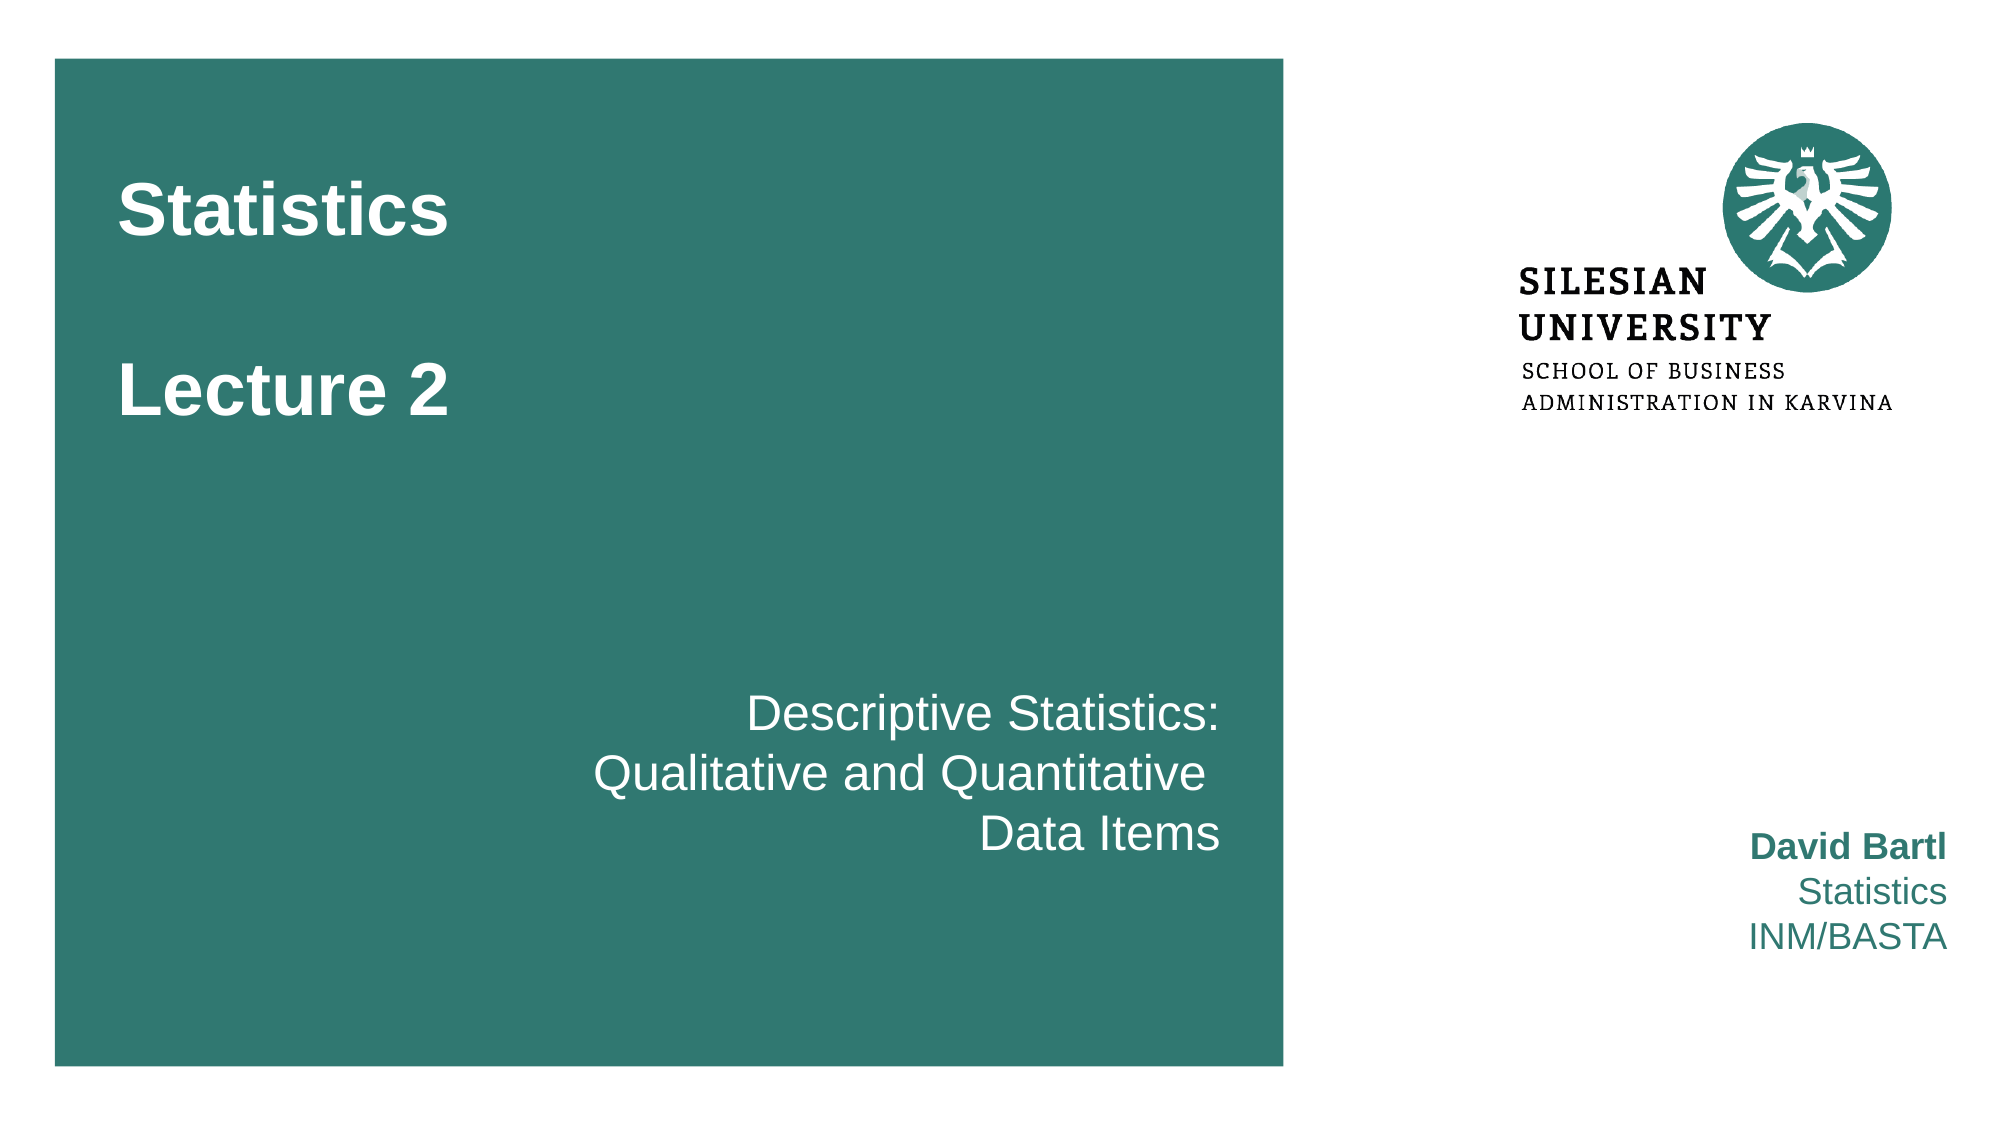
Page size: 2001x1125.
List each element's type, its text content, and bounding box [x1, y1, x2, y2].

picture [1519, 123, 1892, 410]
list David Bartl Statistics INM/BASTA [1283, 814, 1963, 1067]
subtitle Descriptive Statistics: Qualitative and Quantitative Data Items [385, 672, 1236, 846]
title Statistics Lecture 2 [102, 152, 1221, 626]
